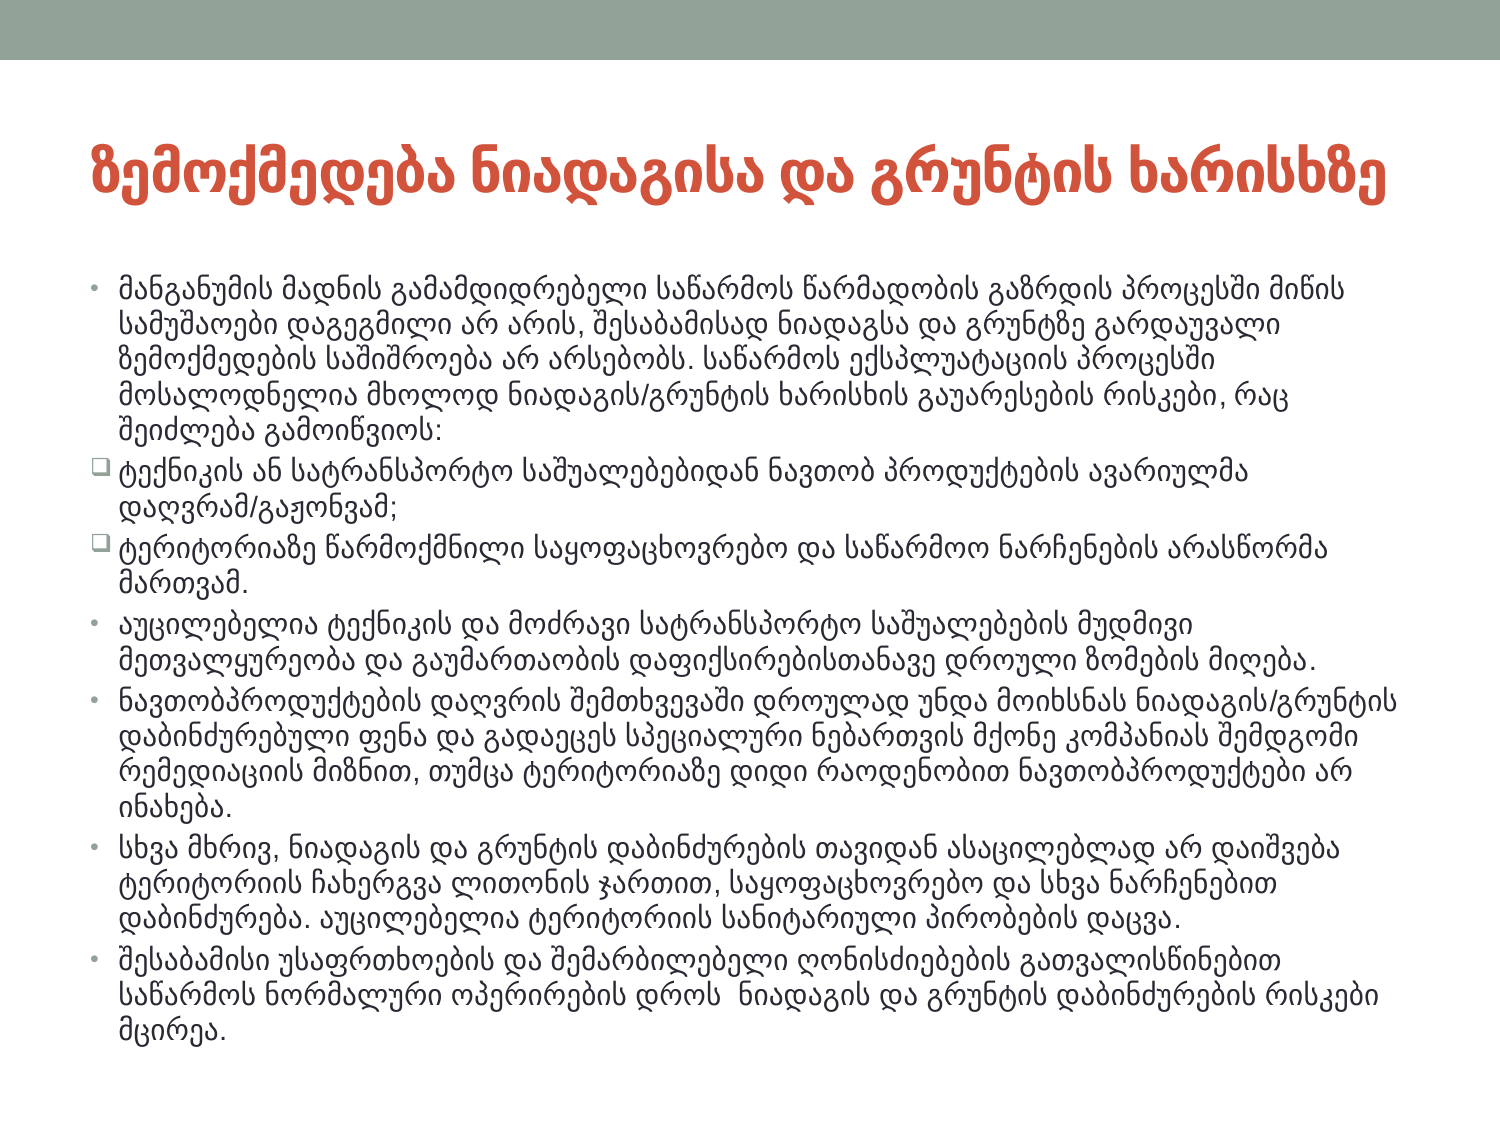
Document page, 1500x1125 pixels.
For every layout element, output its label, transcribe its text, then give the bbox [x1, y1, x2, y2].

list მანგანუმის მადნის გამამდიდრებელი საწარმოს წარმადობის გაზრდის პროცესში მიწის სამუშაოები დაგეგმილი არ არის, შესაბამისად ნიადაგსა და გრუნტზე გარდაუვალი ზემოქმედების საშიშროება არ არსებობს. საწარმოს ექსპლუატაციის პროცესში მოსალოდნელია მხოლოდ ნიადაგის/გრუნტის ხარისხის გაუარესების რისკები, რაც შეიძლება გამოიწვიოს: ტექნიკის ან სატრანსპორტო საშუალებებიდან ნავთობ პროდუქტების ავარიულმა დაღვრამ/გაჟონვამ; ტერიტორიაზე წარმოქმნილი საყოფაცხოვრებო და საწარმოო ნარჩენების არასწორმა მართვამ. აუცილებელია ტექნიკის და მოძრავი სატრანსპორტო საშუალებების მუდმივი მეთვალყურეობა და გაუმართაობის დაფიქსირებისთანავე დროული ზომების მიღება. ნავთობპროდუქტების დაღვრის შემთხვევაში დროულად უნდა მოიხსნას ნიადაგის/გრუნტის დაბინძურებული ფენა და გადაეცეს სპეციალური ნებართვის მქონე კომპანიას შემდგომი რემედიაციის მიზნით, თუმცა ტერიტორიაზე დიდი რაოდენობით ნავთობპროდუქტები არ ინახება. სხვა მხრივ, ნიადაგის და გრუნტის დაბინძურების თავიდან ასაცილებლად არ დაიშვება ტერიტორიის ჩახერგვა ლითონის ჯართით, საყოფაცხოვრებო და სხვა ნარჩენებით დაბინძურება. აუცილებელია ტერიტორიის სანიტარიული პირობების დაცვა. შესაბამისი უსაფრთხოების და შემარბილებელი ღონისძიებების გათვალისწინებით საწარმოს ნორმალური ოპერირების დროს ნიადაგის და გრუნტის დაბინძურების რისკები მცირეა. [75, 262, 1425, 1063]
title ზემოქმედება ნიადაგისა და გრუნტის ხარისხზე [75, 87, 1425, 250]
